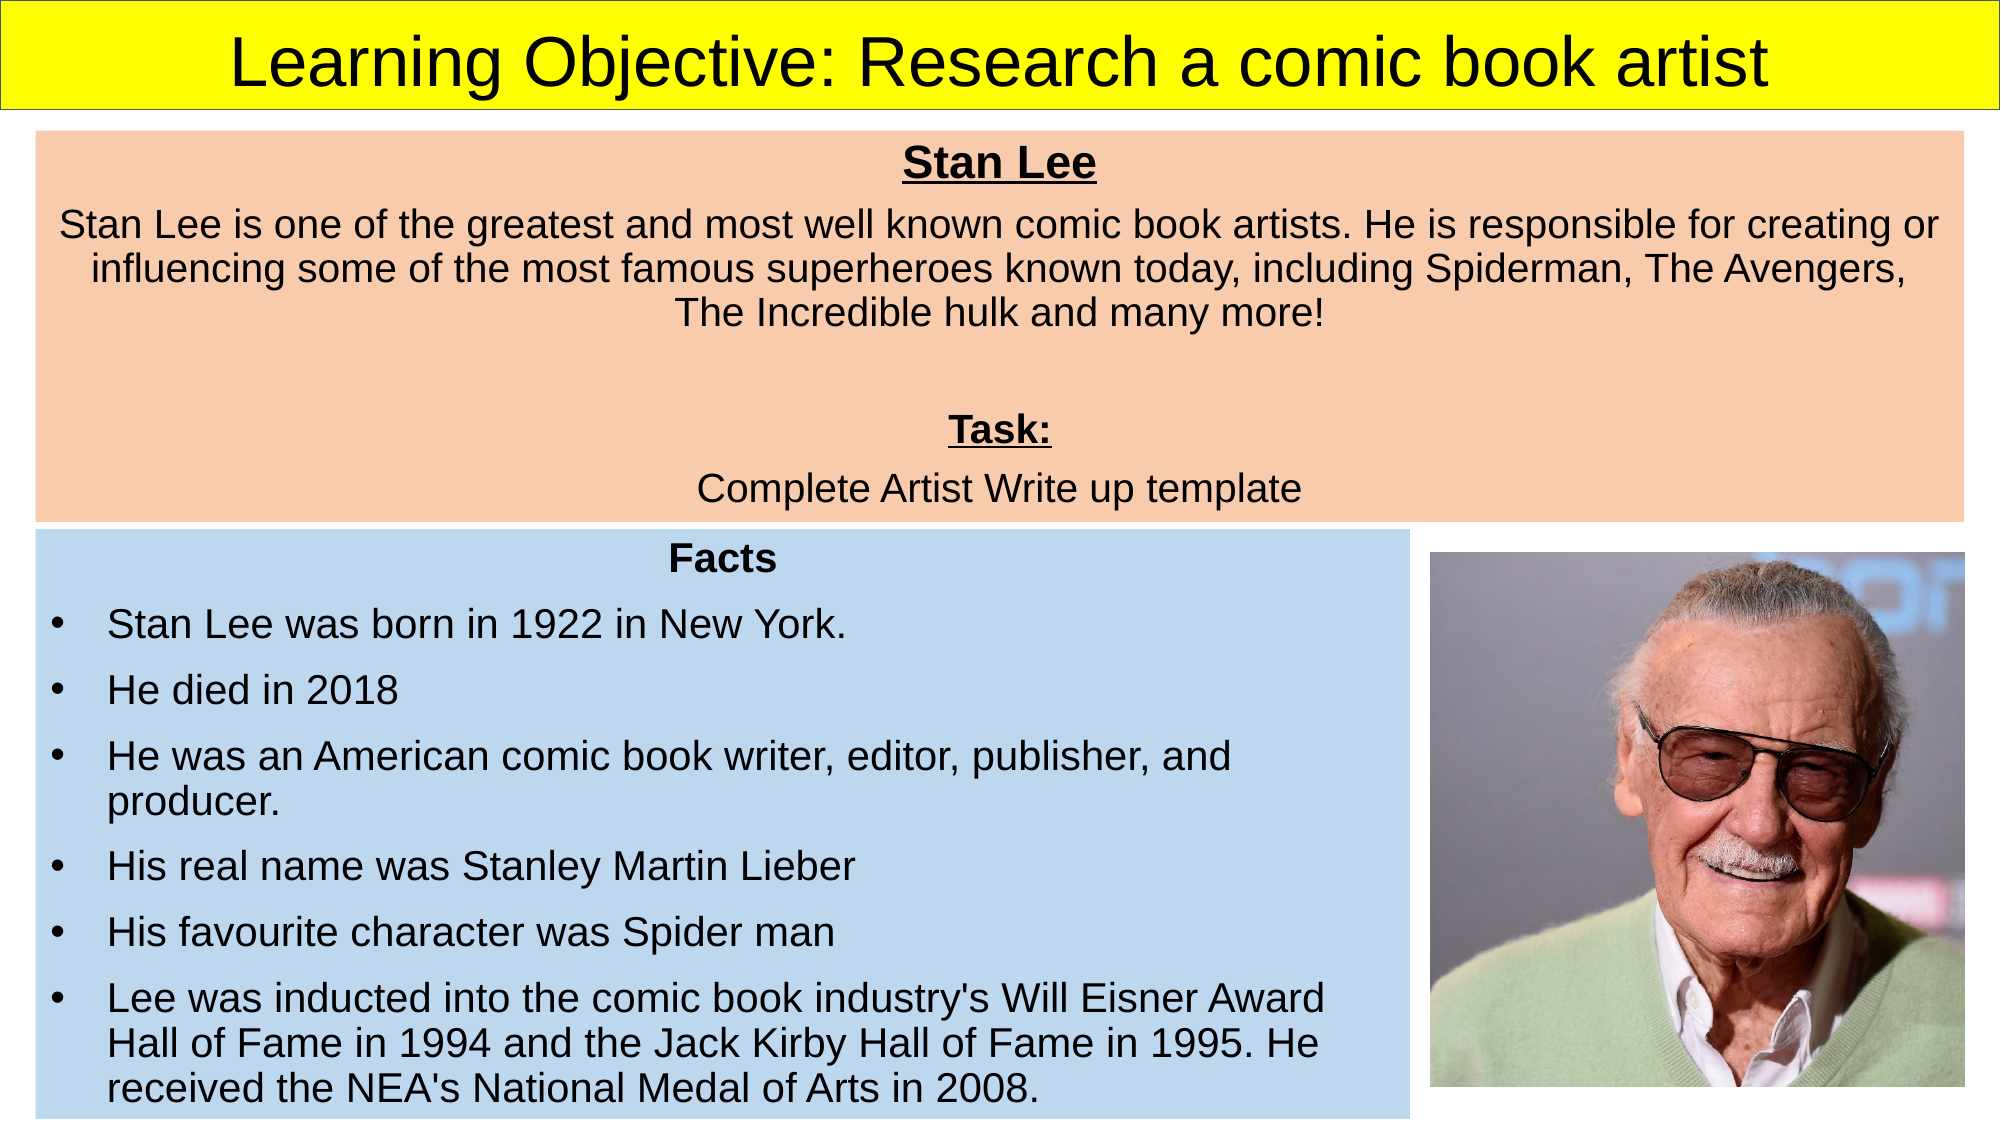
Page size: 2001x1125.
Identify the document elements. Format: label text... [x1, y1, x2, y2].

subtitle Stan Lee Stan Lee is one of the greatest and most well known comic book artists. He is responsible for creating or influencing some of the most famous superheroes known today, including Spiderman, The Avengers, The Incredible hulk and many more! Task: Complete Artist Write up template [35, 130, 1965, 522]
text_box Facts Stan Lee was born in 1922 in New York. He died in 2018 He was an American comic book writer, editor, publisher, and producer. His real name was Stanley Martin Lieber His favourite character was Spider man Lee was inducted into the comic book industry's Will Eisner Award Hall of Fame in 1994 and the Jack Kirby Hall of Fame in 1995. He received the NEA's National Medal of Arts in 2008. [35, 529, 1410, 1119]
picture [1430, 552, 1965, 1087]
title Learning Objective: Research a comic book artist [0, 0, 2000, 110]
